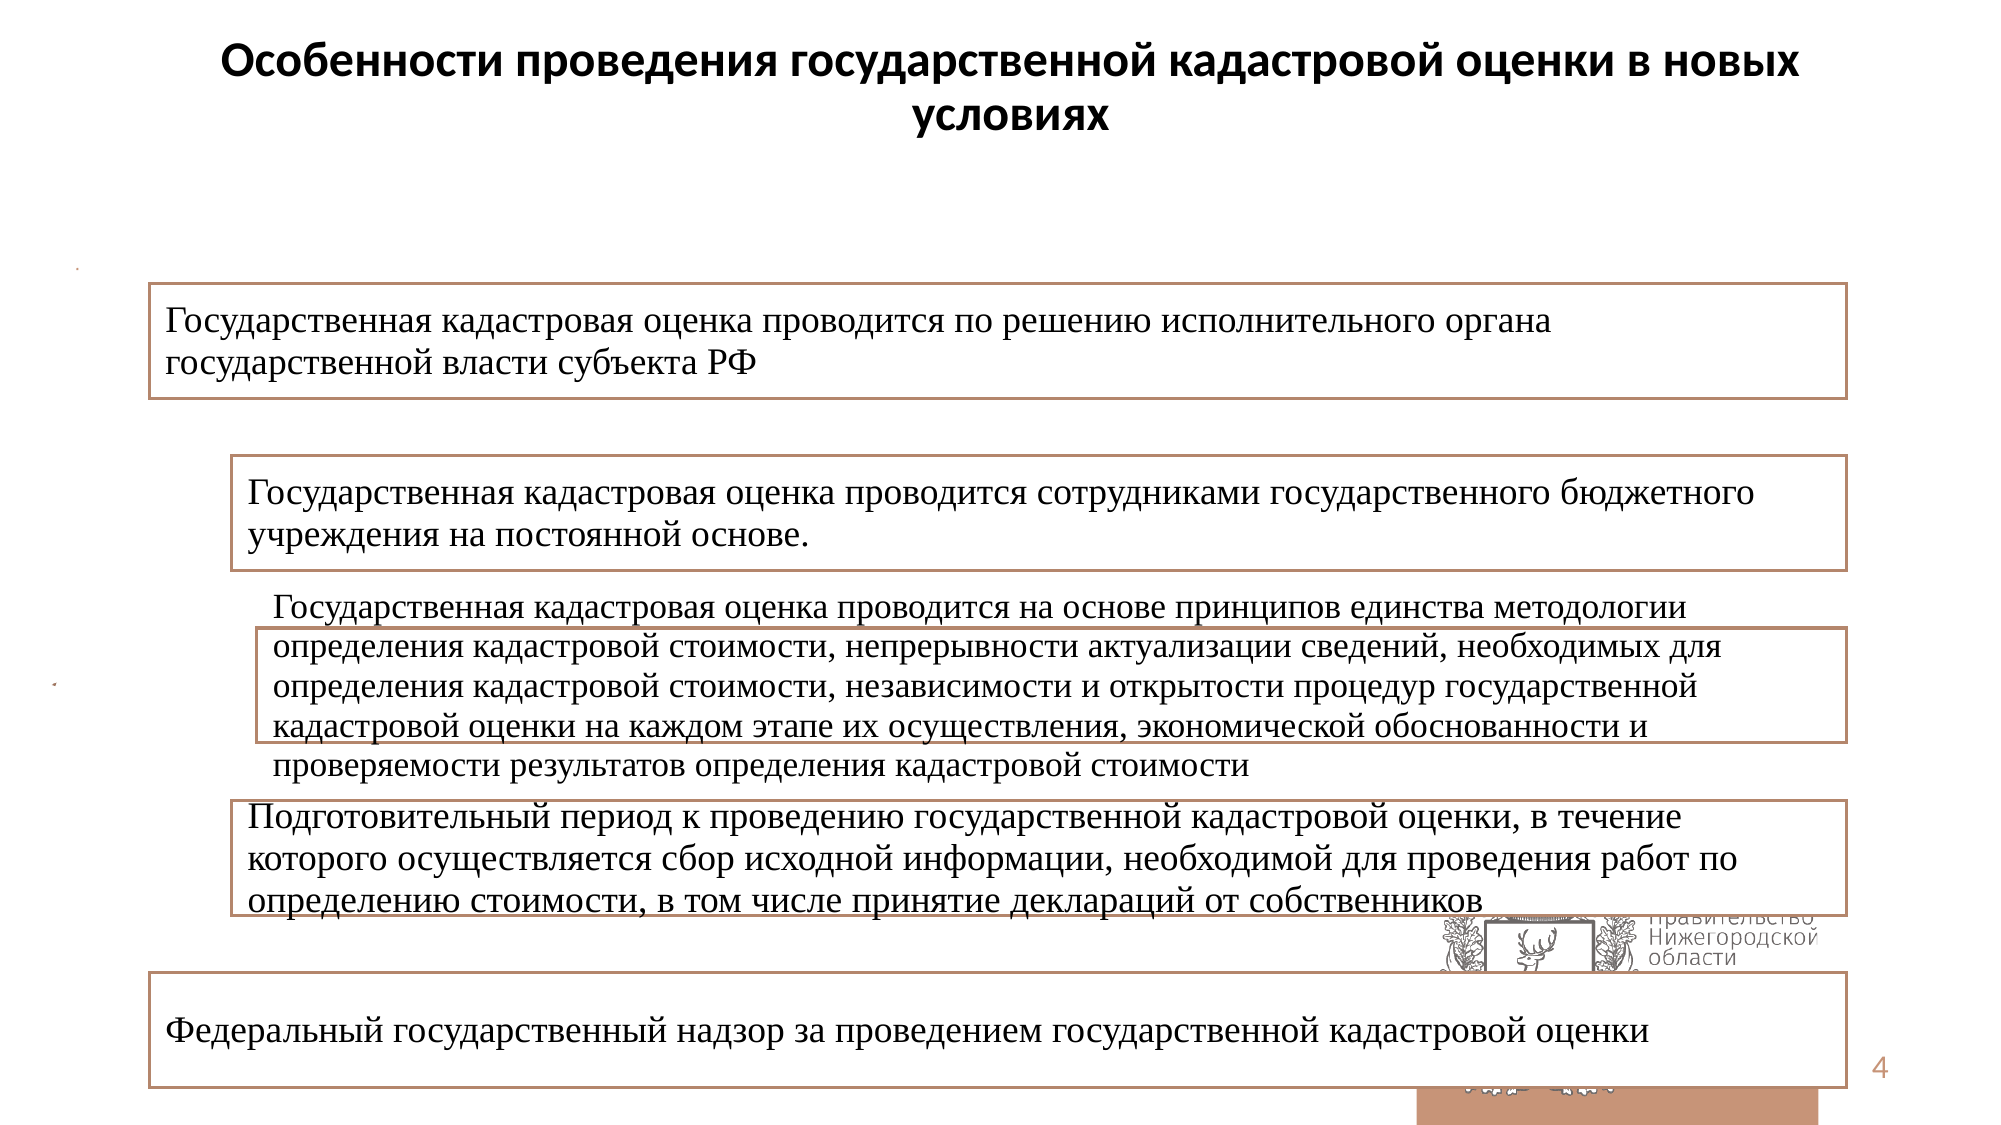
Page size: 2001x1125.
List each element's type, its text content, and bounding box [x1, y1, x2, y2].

picture [1434, 1095, 1665, 1105]
slide_number 4 [1847, 1034, 1904, 1095]
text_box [49, 175, 1847, 1095]
title Особенности проведения государственной кадастровой оценки в новых условиях [102, 32, 1920, 143]
